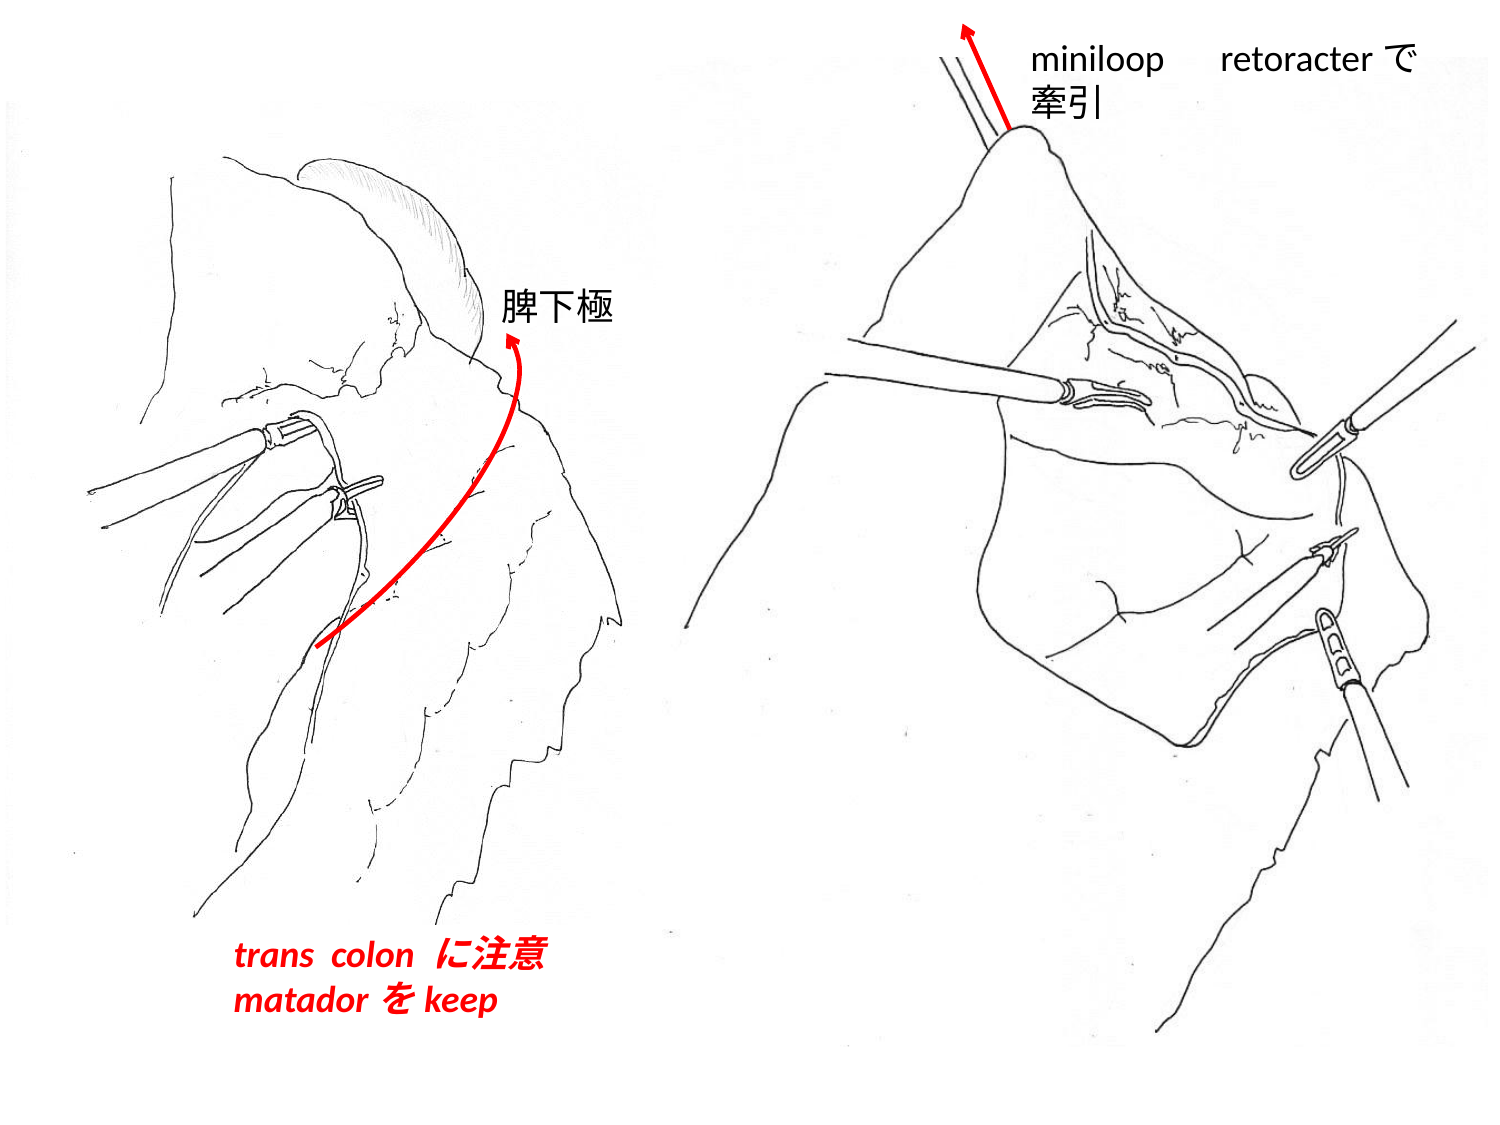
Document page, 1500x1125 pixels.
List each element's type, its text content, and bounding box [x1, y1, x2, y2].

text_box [962, 23, 1010, 130]
text_box miniloop retoracterで牽引 [1015, 26, 1471, 55]
text_box trans colon に注意 matadorをkeep [218, 932, 561, 1028]
picture [5, 56, 1489, 1048]
